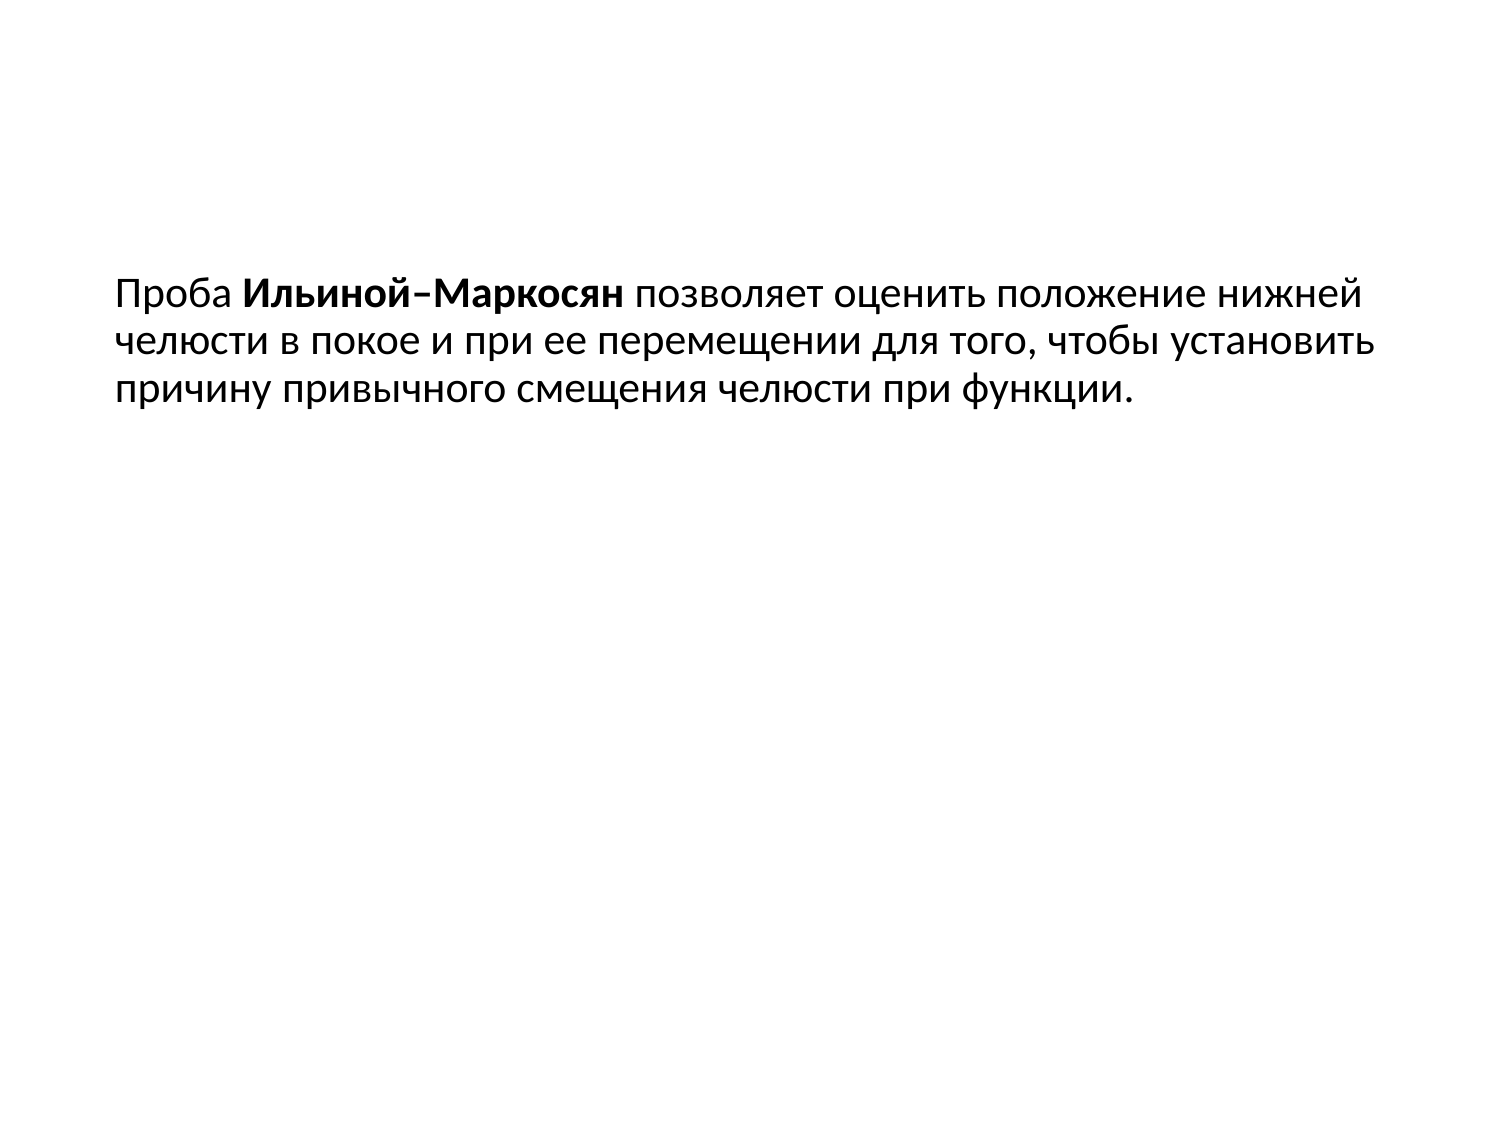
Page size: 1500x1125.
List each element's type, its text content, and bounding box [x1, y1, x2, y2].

list Проба Ильиной–Маркосян позволяет оценить положение нижней челюсти в покое и при ее перемещении для того, чтобы установить причину привычного смещения челюсти при функции. [99, 262, 1400, 938]
